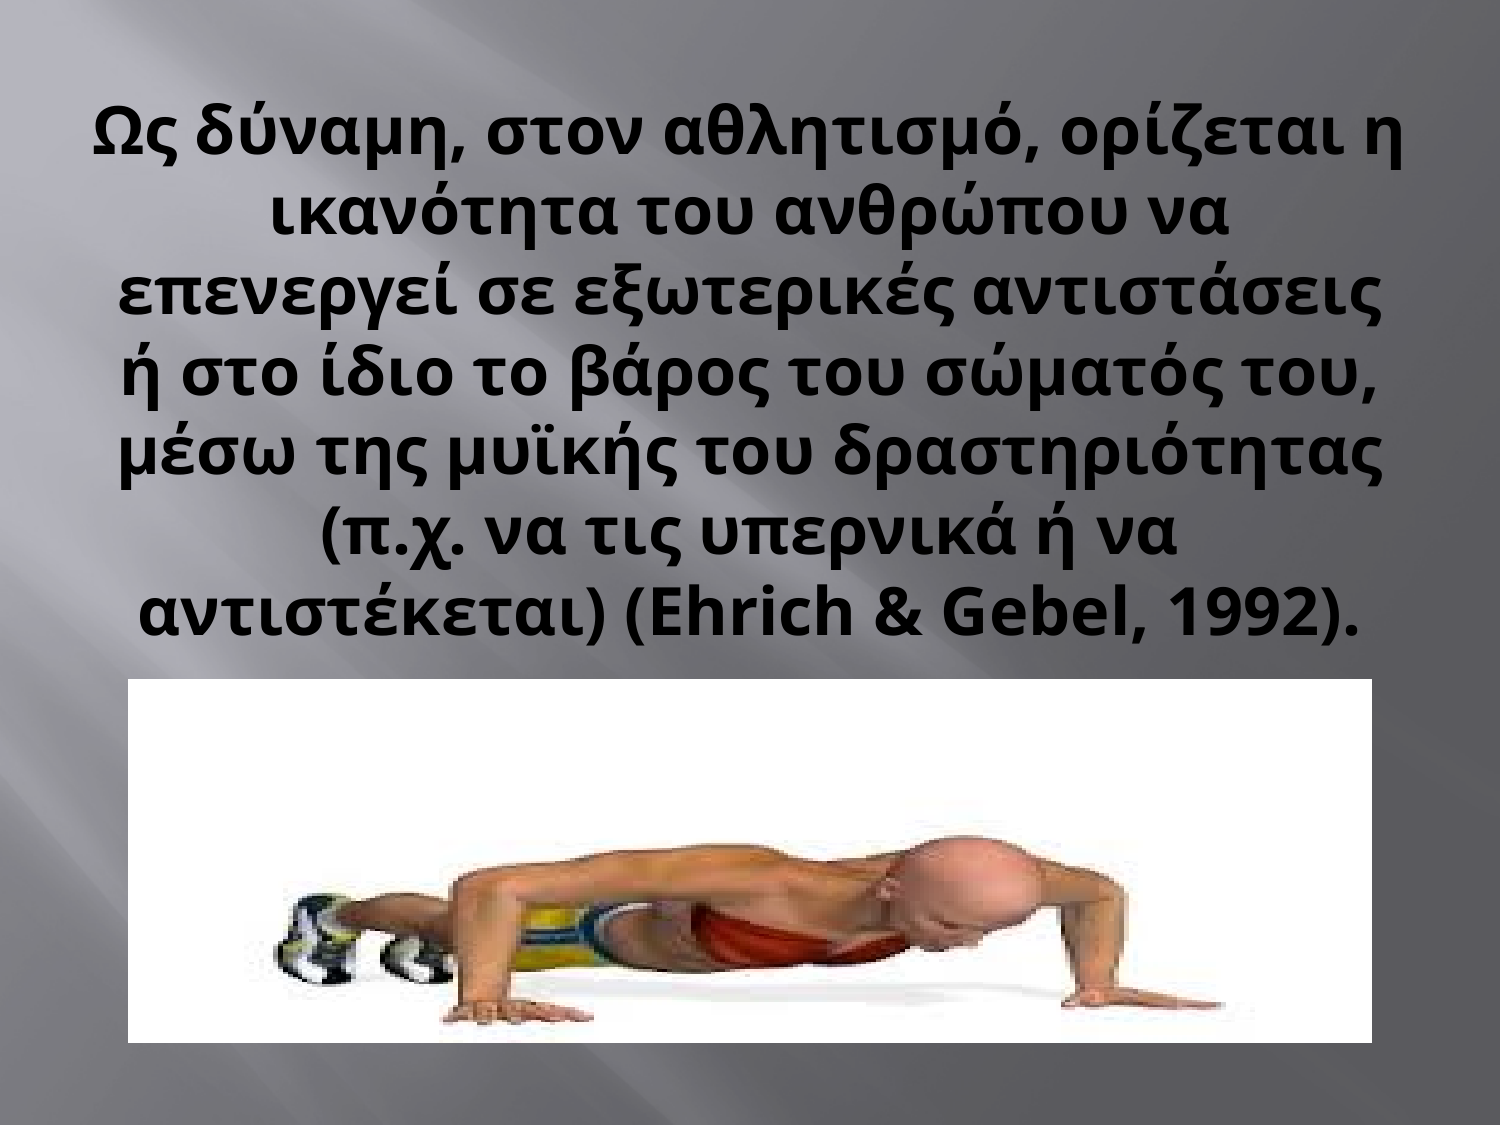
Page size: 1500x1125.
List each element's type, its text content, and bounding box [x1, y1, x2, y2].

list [128, 679, 1372, 1044]
title Ως δύναμη, στον αθλητισμό, ορίζεται η ικανότητα του ανθρώπου να επενεργεί σε εξωτερικές αντιστάσεις ή στο ίδιο το βάρος του σώματός του, μέσω της μυϊκής του δραστηριότητας (π.χ. να τις υπερνικά ή να αντιστέκεται) (Ehrich & Gebel, 1992). [75, 45, 1425, 692]
